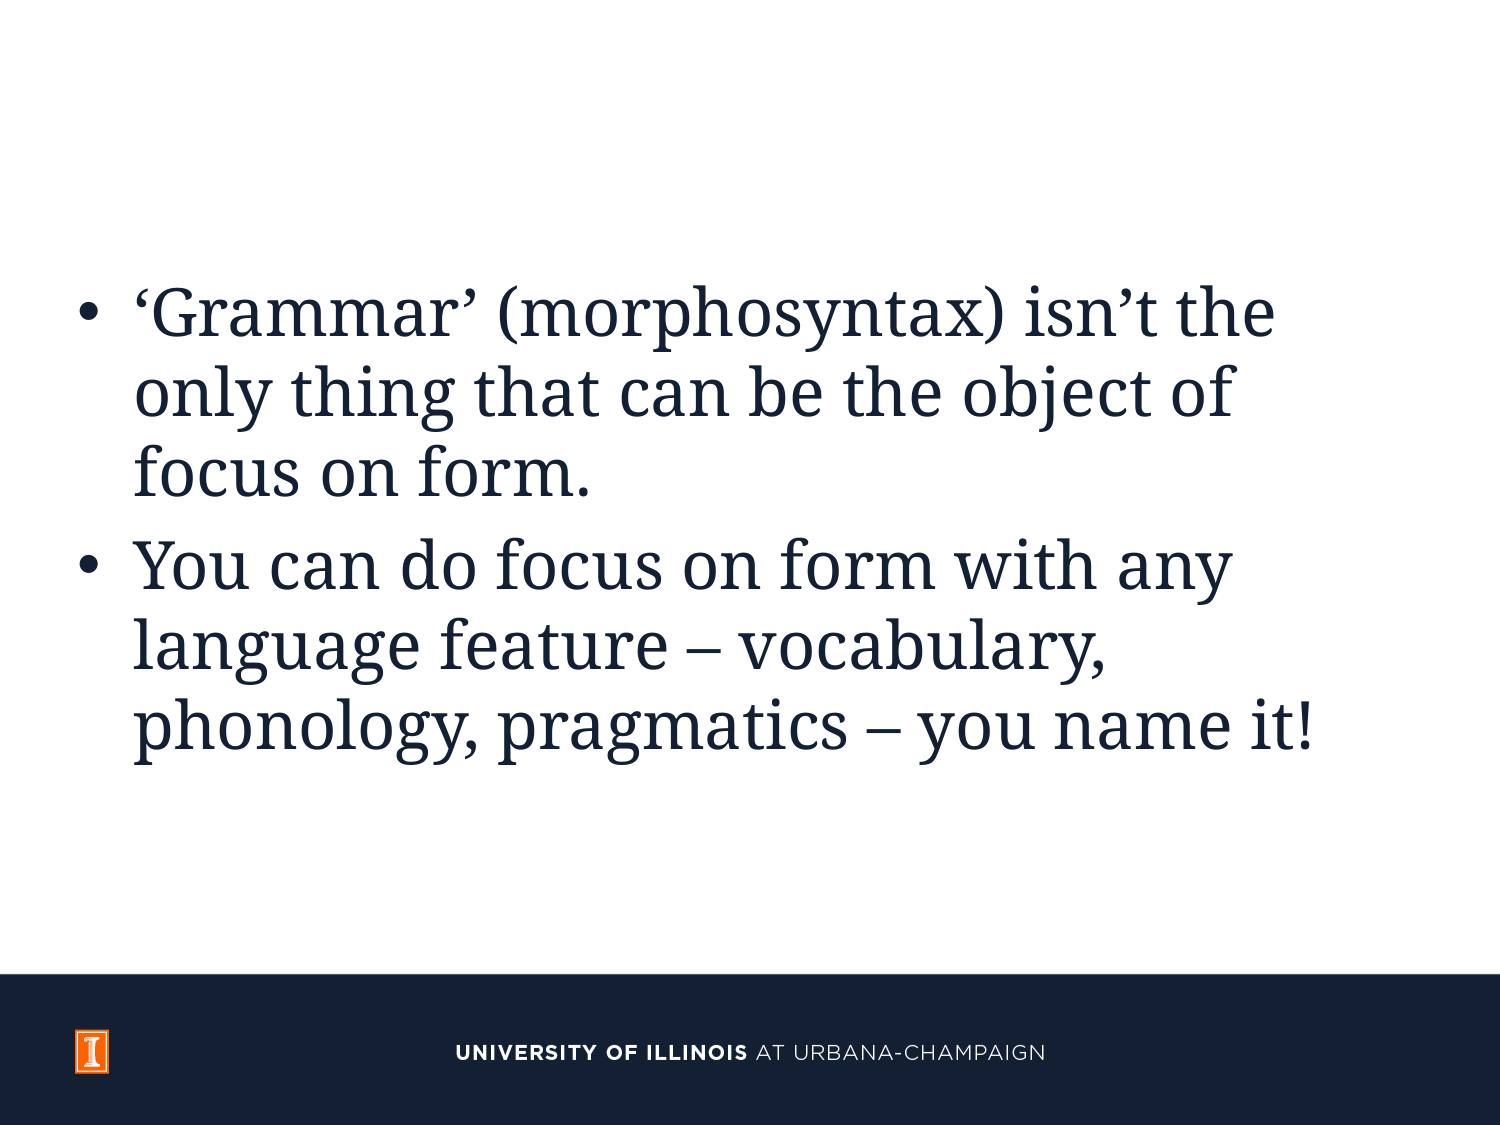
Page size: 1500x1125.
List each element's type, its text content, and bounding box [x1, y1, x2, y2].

list ‘Grammar’ (morphosyntax) isn’t the only thing that can be the object of focus on form. You can do focus on form with any language feature – vocabulary, phonology, pragmatics – you name it! [62, 262, 1425, 1005]
picture [0, 3, 1500, 1125]
